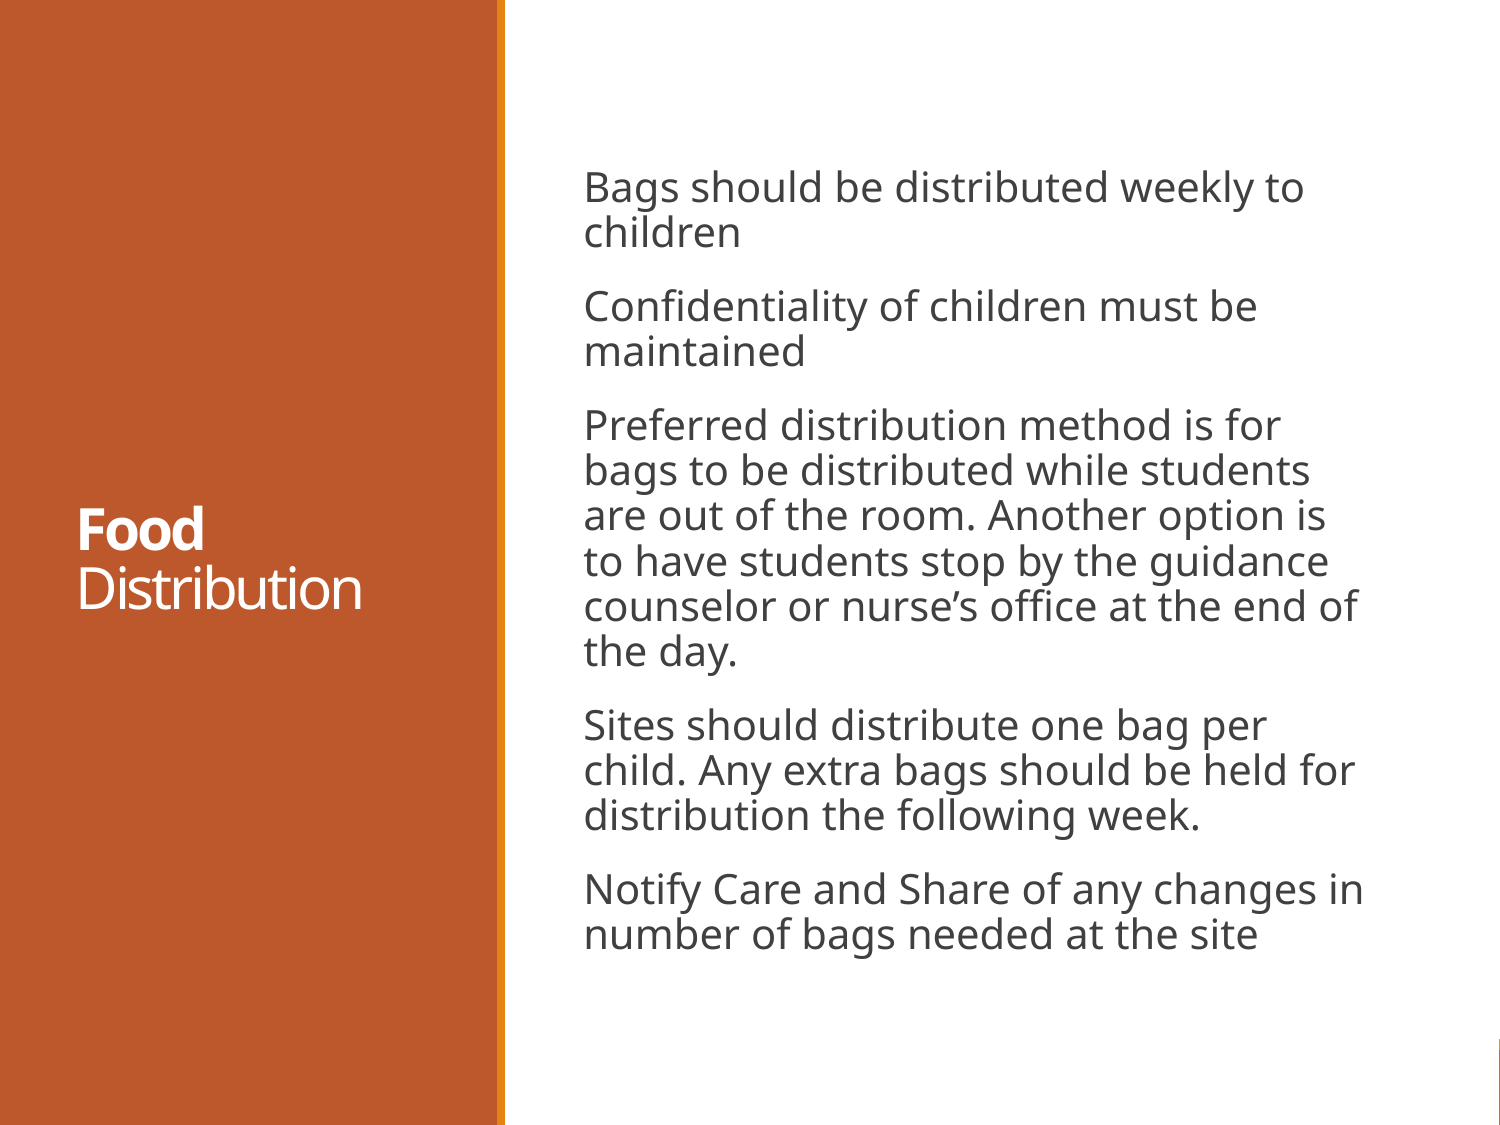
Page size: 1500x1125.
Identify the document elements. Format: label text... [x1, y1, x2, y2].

list Bags should be distributed weekly to children Confidentiality of children must be maintained Preferred distribution method is for bags to be distributed while students are out of the room. Another option is to have students stop by the guidance counselor or nurse’s office at the end of the day. Sites should distribute one bag per child. Any extra bags should be held for distribution the following week. Notify Care and Share of any changes in number of bags needed at the site [583, 99, 1373, 1026]
title Food Distribution [60, 99, 441, 1026]
text_box [496, 0, 506, 1125]
text_box [0, 0, 496, 1125]
text_box [506, 0, 1500, 1125]
